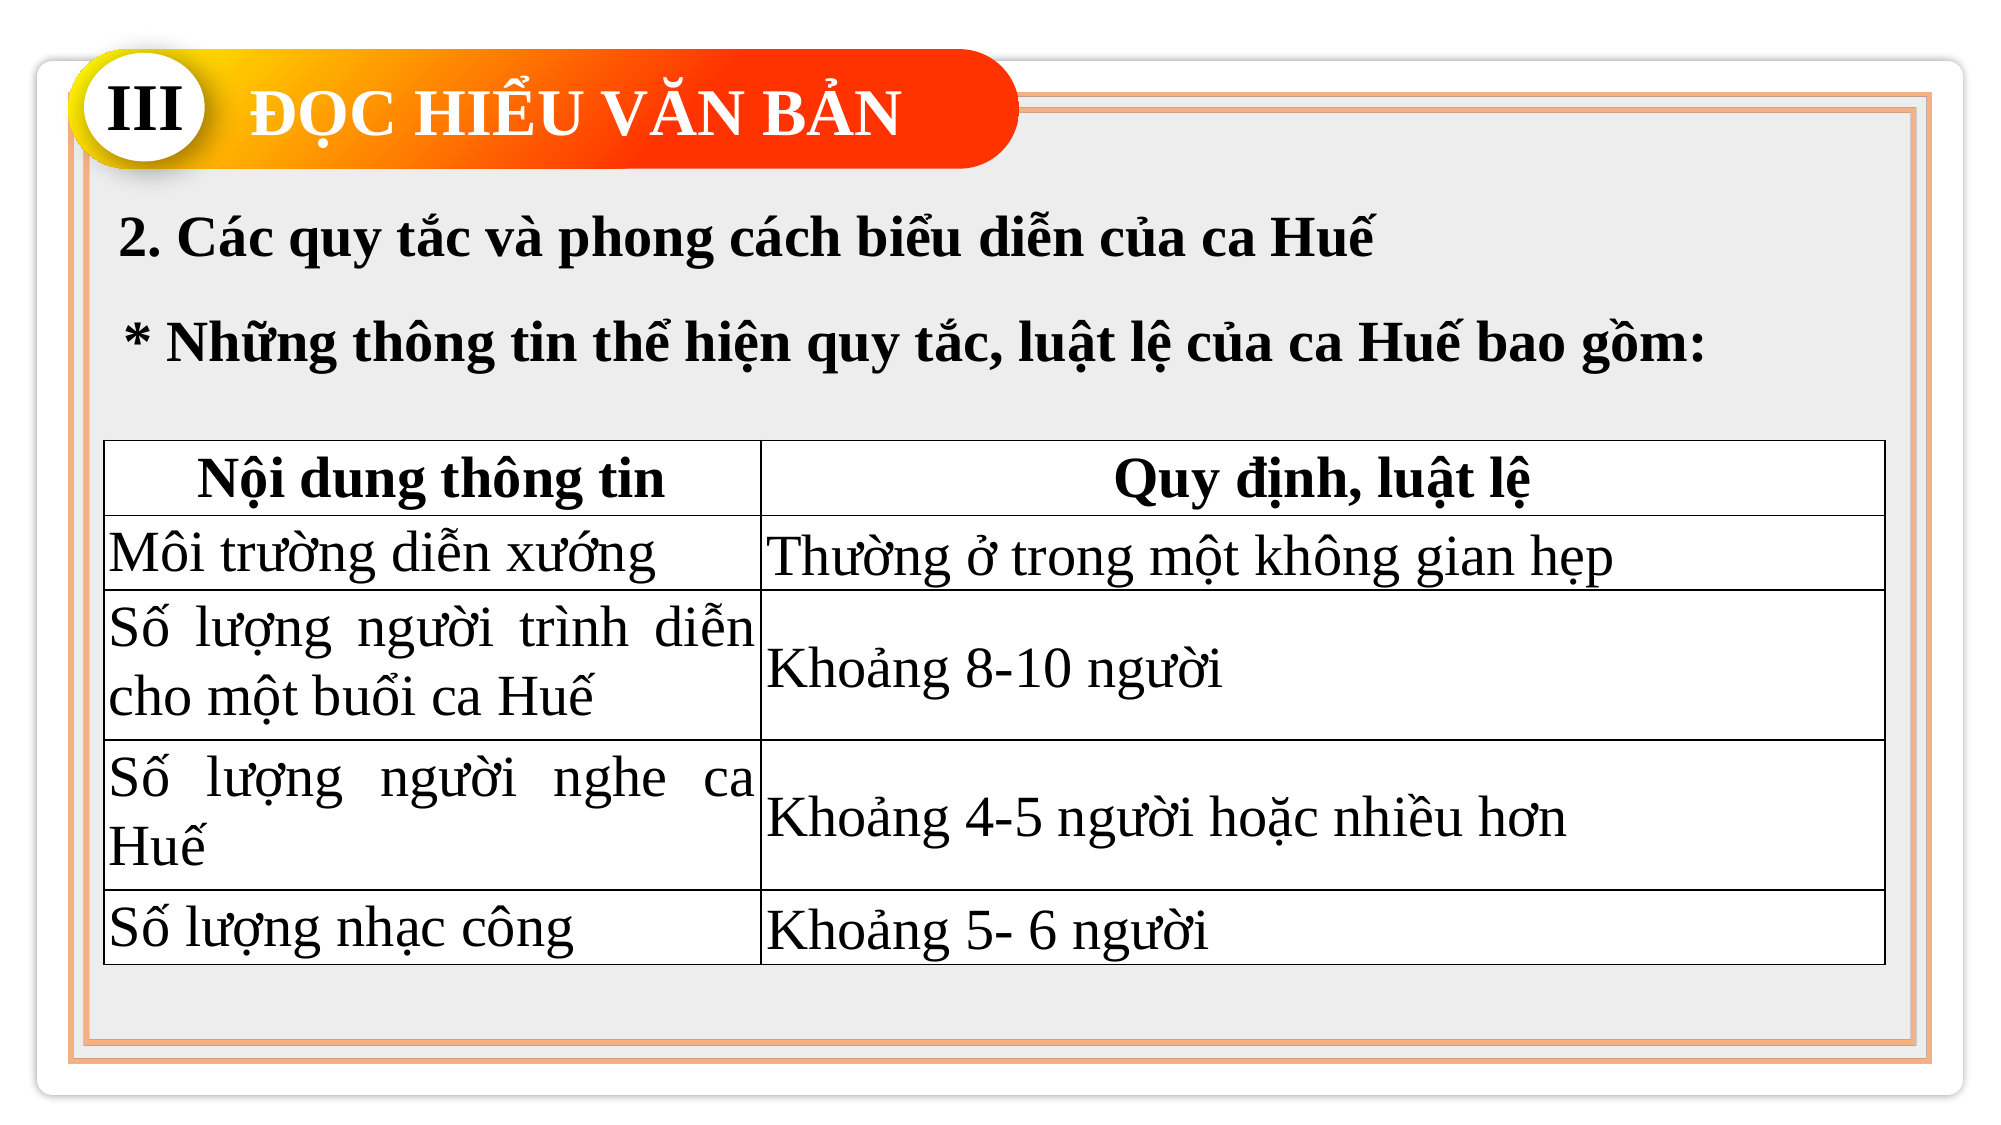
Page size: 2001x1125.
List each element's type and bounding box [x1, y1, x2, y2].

text_box [68, 49, 1020, 169]
picture [68, 91, 1932, 1065]
